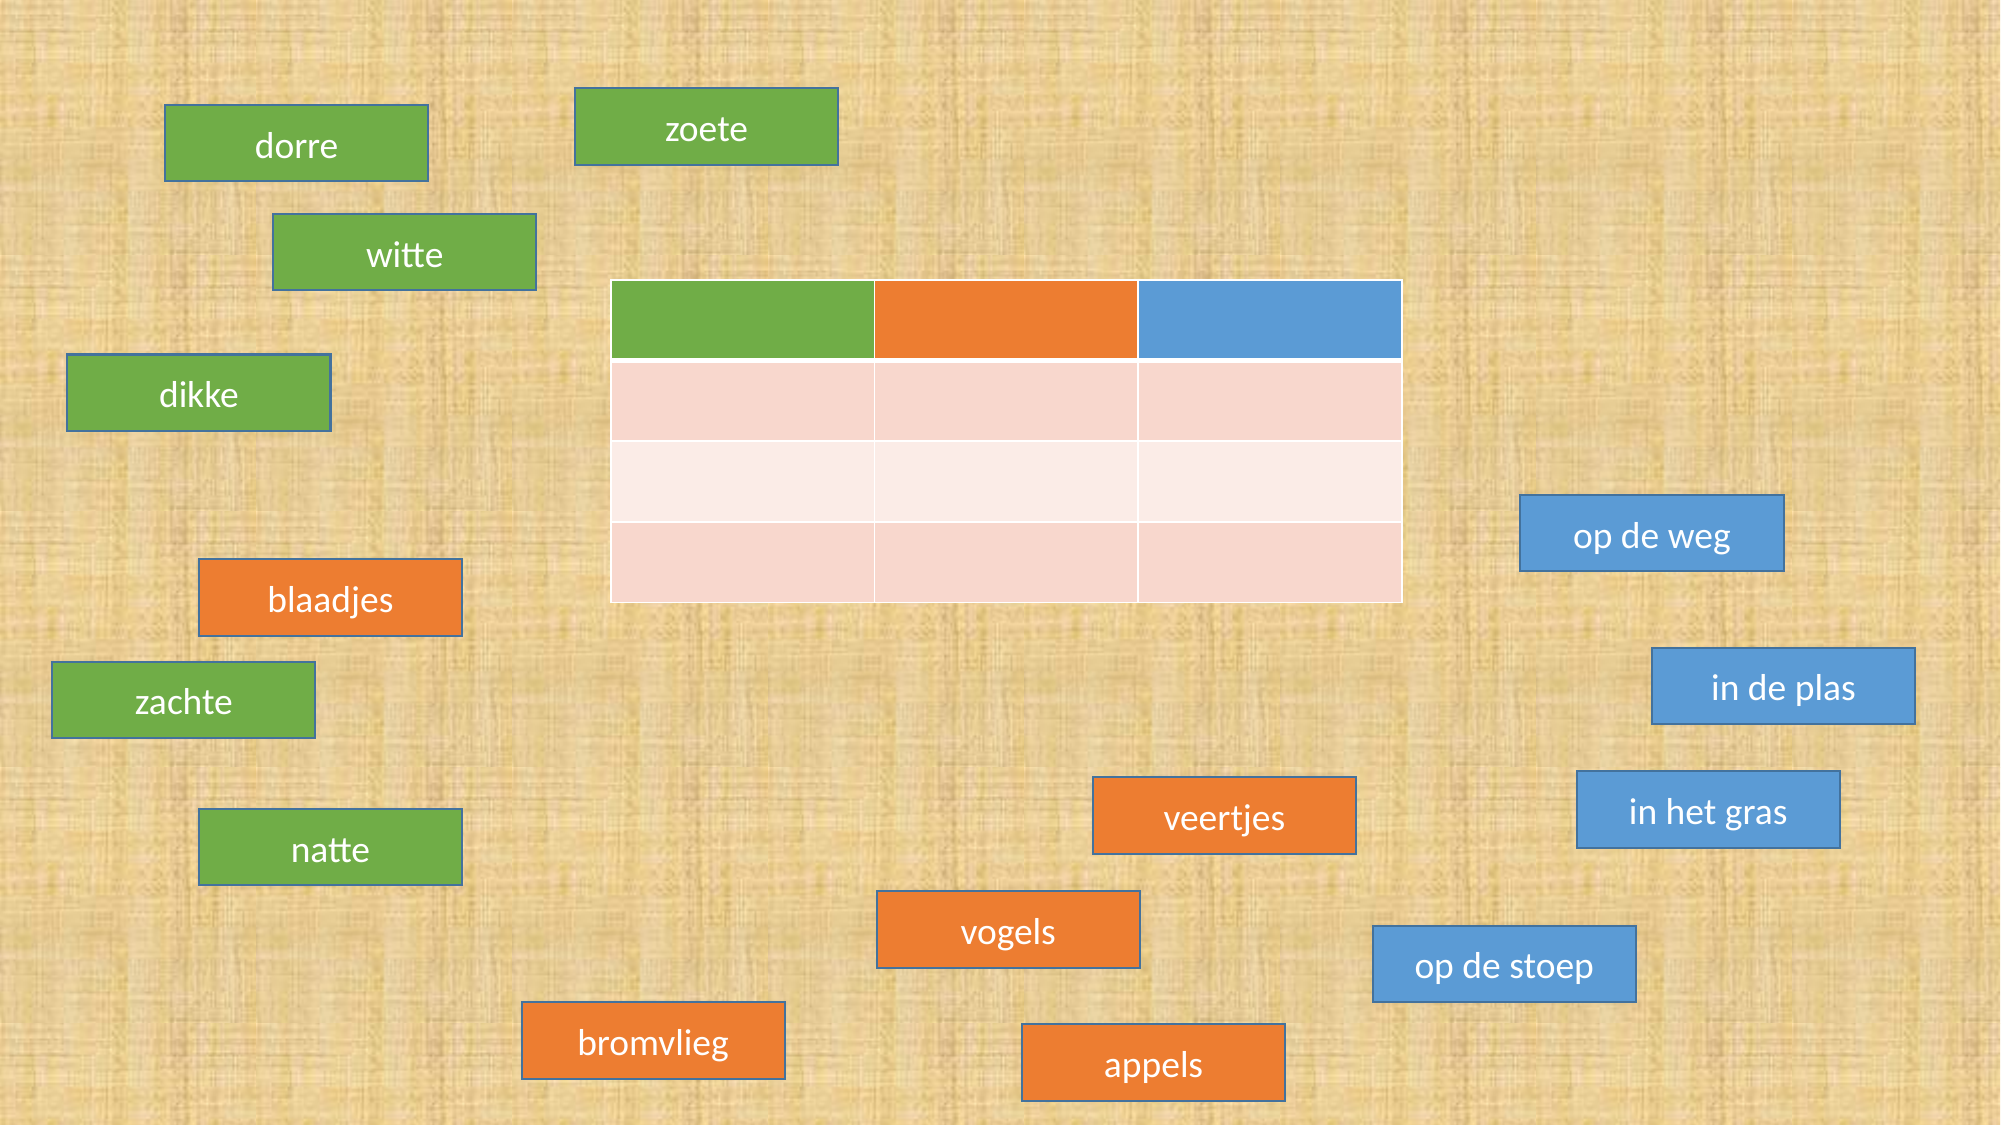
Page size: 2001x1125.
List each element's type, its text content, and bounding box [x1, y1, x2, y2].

text_box zoete [574, 87, 839, 166]
table_cell [1139, 442, 1401, 521]
table_cell [875, 442, 1137, 521]
text_box witte [272, 213, 537, 291]
text_box veertjes [1092, 776, 1357, 855]
table_cell [1139, 363, 1401, 440]
picture [0, 0, 2001, 1125]
table_cell [612, 363, 874, 440]
table_cell [875, 363, 1137, 440]
table_header [612, 281, 874, 358]
text_box op de weg [1519, 494, 1785, 572]
text_box appels [1021, 1023, 1286, 1102]
text_box in het gras [1576, 770, 1841, 849]
table_cell [875, 523, 1137, 602]
table_cell [612, 523, 874, 602]
text_box natte [198, 808, 463, 886]
text_box zachte [51, 661, 316, 739]
text_box op de stoep [1372, 925, 1637, 1003]
text_box blaadjes [198, 558, 463, 637]
text_box in de plas [1651, 647, 1916, 725]
table_cell [1139, 523, 1401, 602]
table_header [875, 281, 1137, 358]
table_cell [612, 442, 874, 521]
table_header [1139, 281, 1401, 358]
text_box dikke [66, 353, 332, 432]
text_box vogels [876, 890, 1141, 969]
text_box dorre [164, 104, 429, 182]
text_box bromvlieg [521, 1001, 786, 1080]
